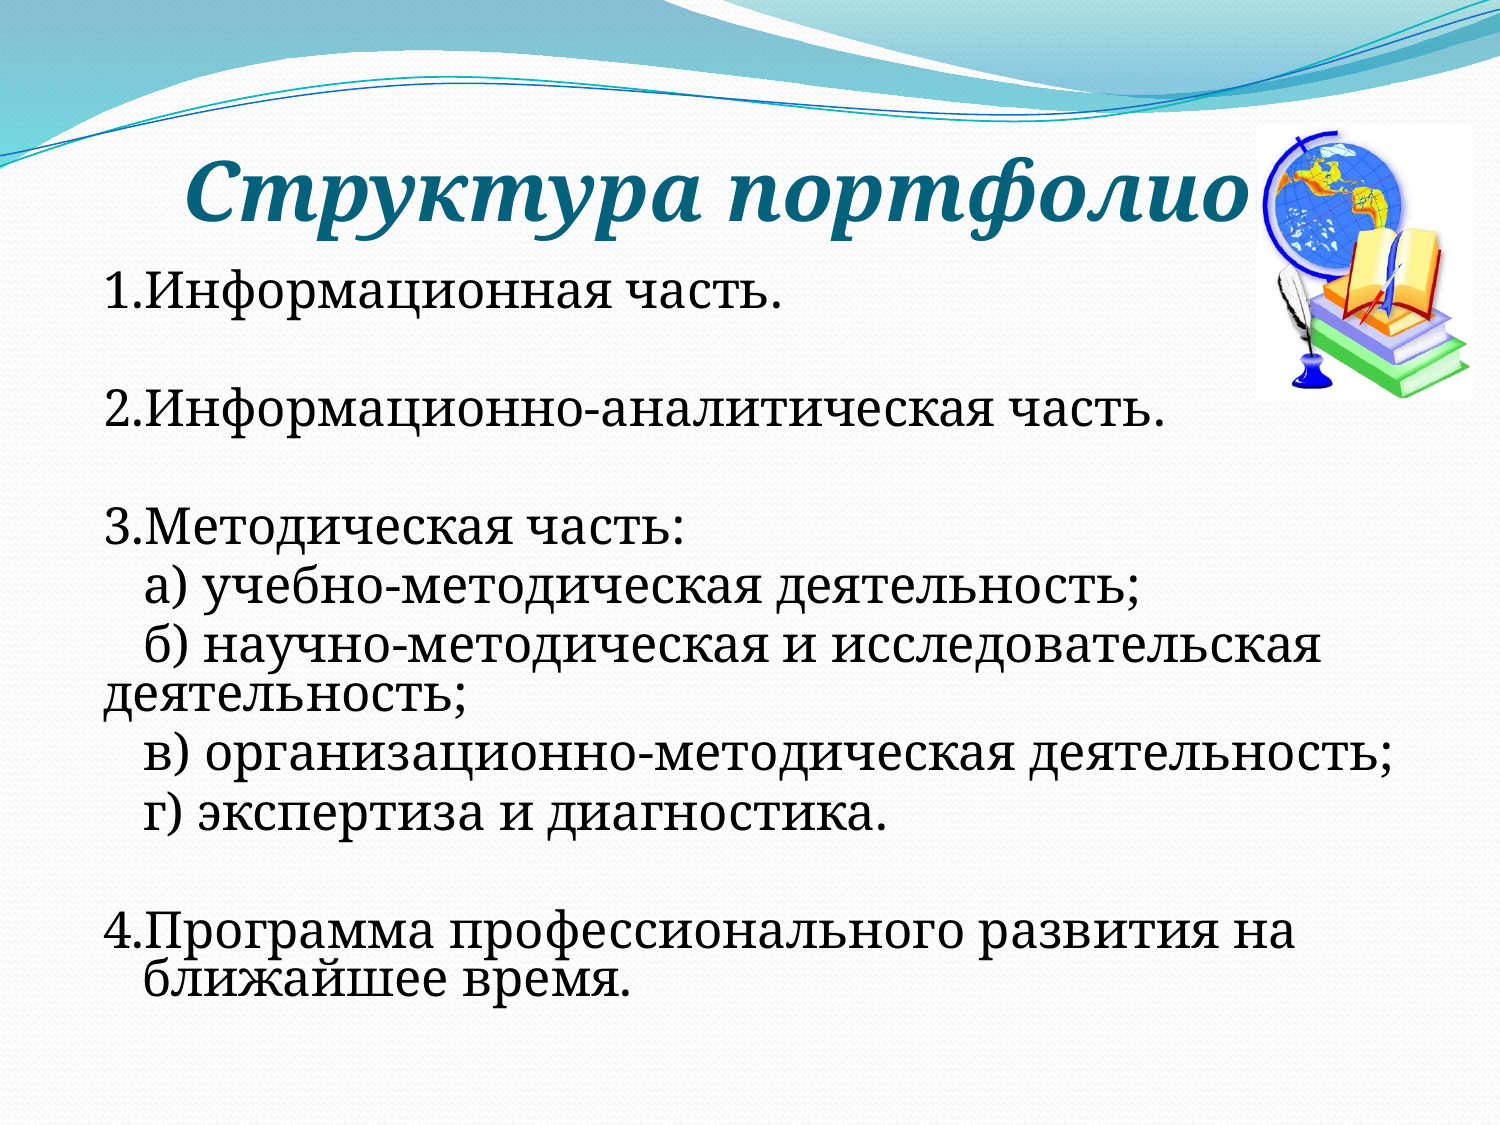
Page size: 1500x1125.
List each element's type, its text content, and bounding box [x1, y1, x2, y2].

title Структура портфолио [183, 121, 1425, 238]
picture [1255, 125, 1473, 400]
list 1.Информационная часть. 2.Информационно-аналитическая часть. 3.Методическая часть: а) учебно-методическая деятельность; б) научно-методическая и исследовательская деятельность; в) организационно-методическая деятельность; г) экспертиза и диагностика. 4.Программа профессионального развития на ближайшее время. [88, 262, 1415, 1032]
